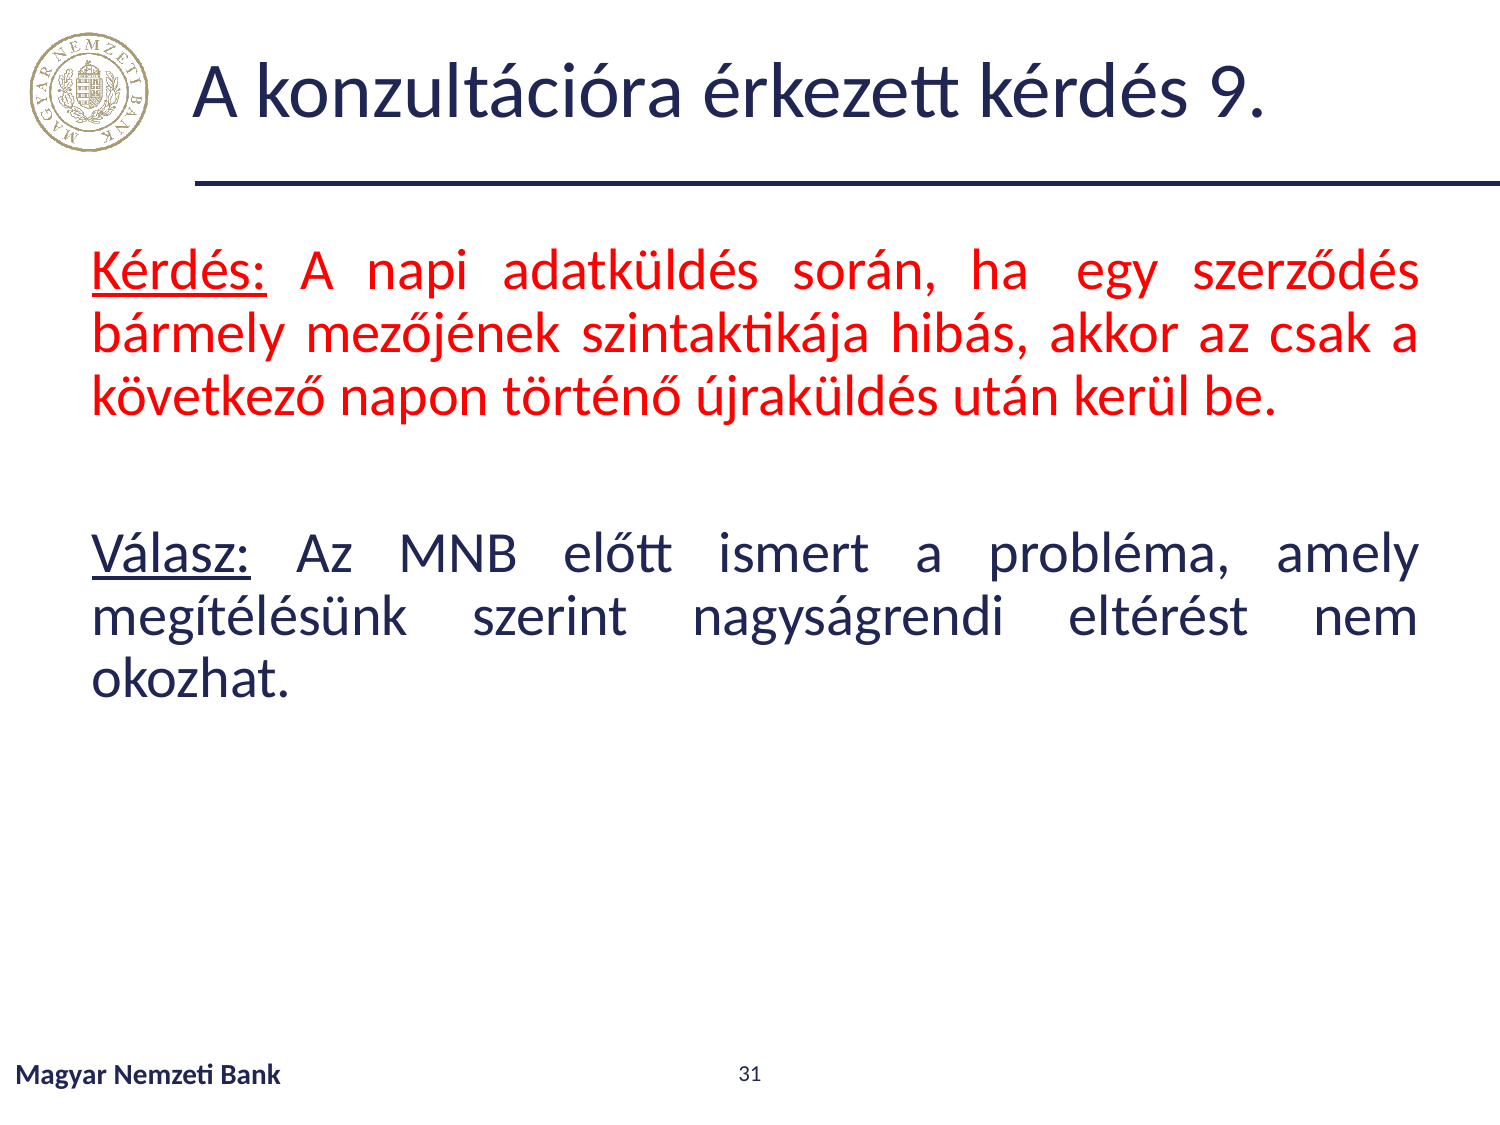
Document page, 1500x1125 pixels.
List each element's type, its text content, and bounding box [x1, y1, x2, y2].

picture [17, 21, 161, 165]
footer Magyar Nemzeti Bank [0, 1042, 507, 1103]
title A konzultációra érkezett kérdés 9. [177, 29, 1406, 155]
list Kérdés: A napi adatküldés során, ha egy szerződés bármely mezőjének szintaktikája hibás, akkor az csak a következő napon történő újraküldés után kerül be. Válasz: Az MNB előtt ismert a probléma, amely megítélésünk szerint nagyságrendi eltérést nem okozhat. [76, 231, 1436, 1047]
slide_number 31 [581, 1042, 919, 1103]
